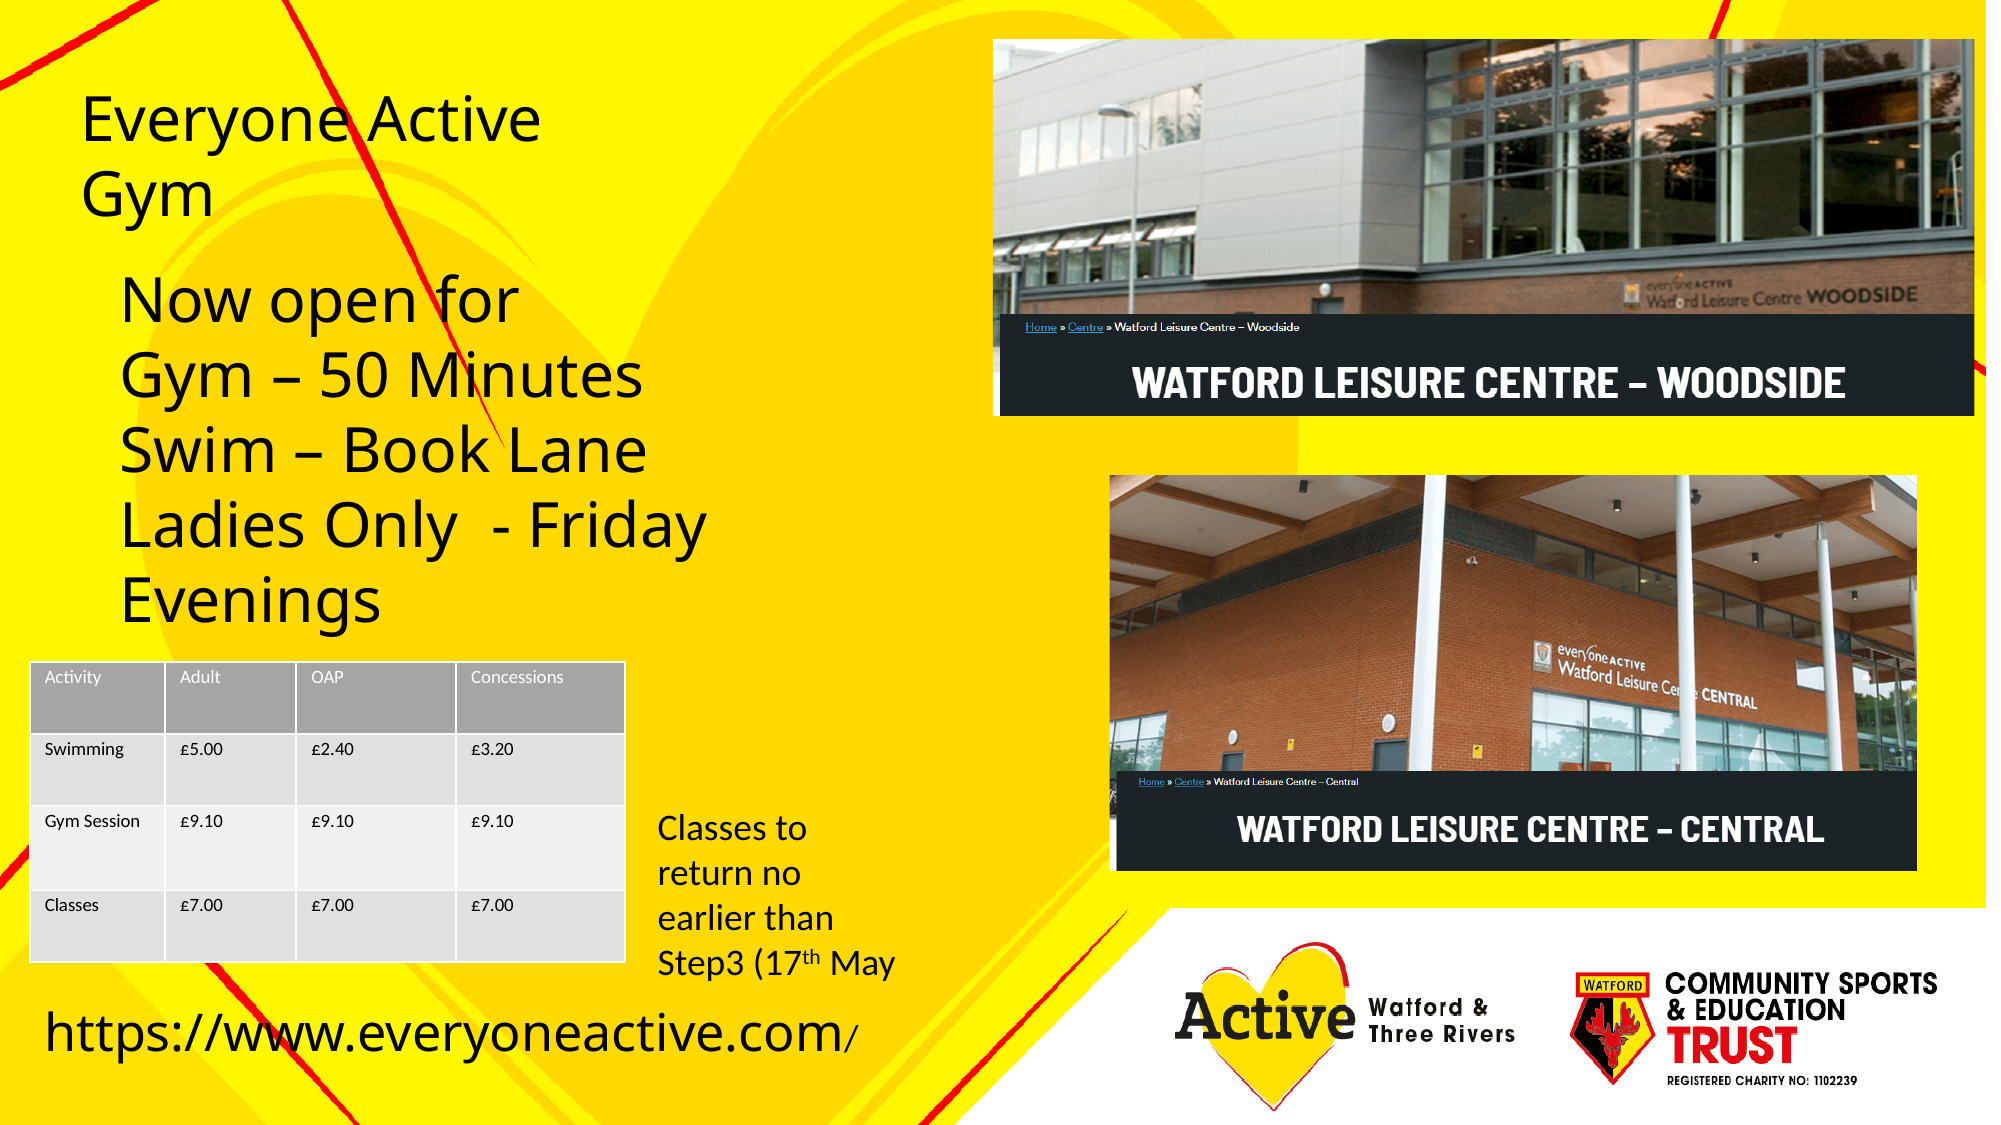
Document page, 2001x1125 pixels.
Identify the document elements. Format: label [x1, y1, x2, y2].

list [0, 0, 1986, 1125]
picture [1109, 475, 1917, 871]
picture [992, 39, 1975, 416]
